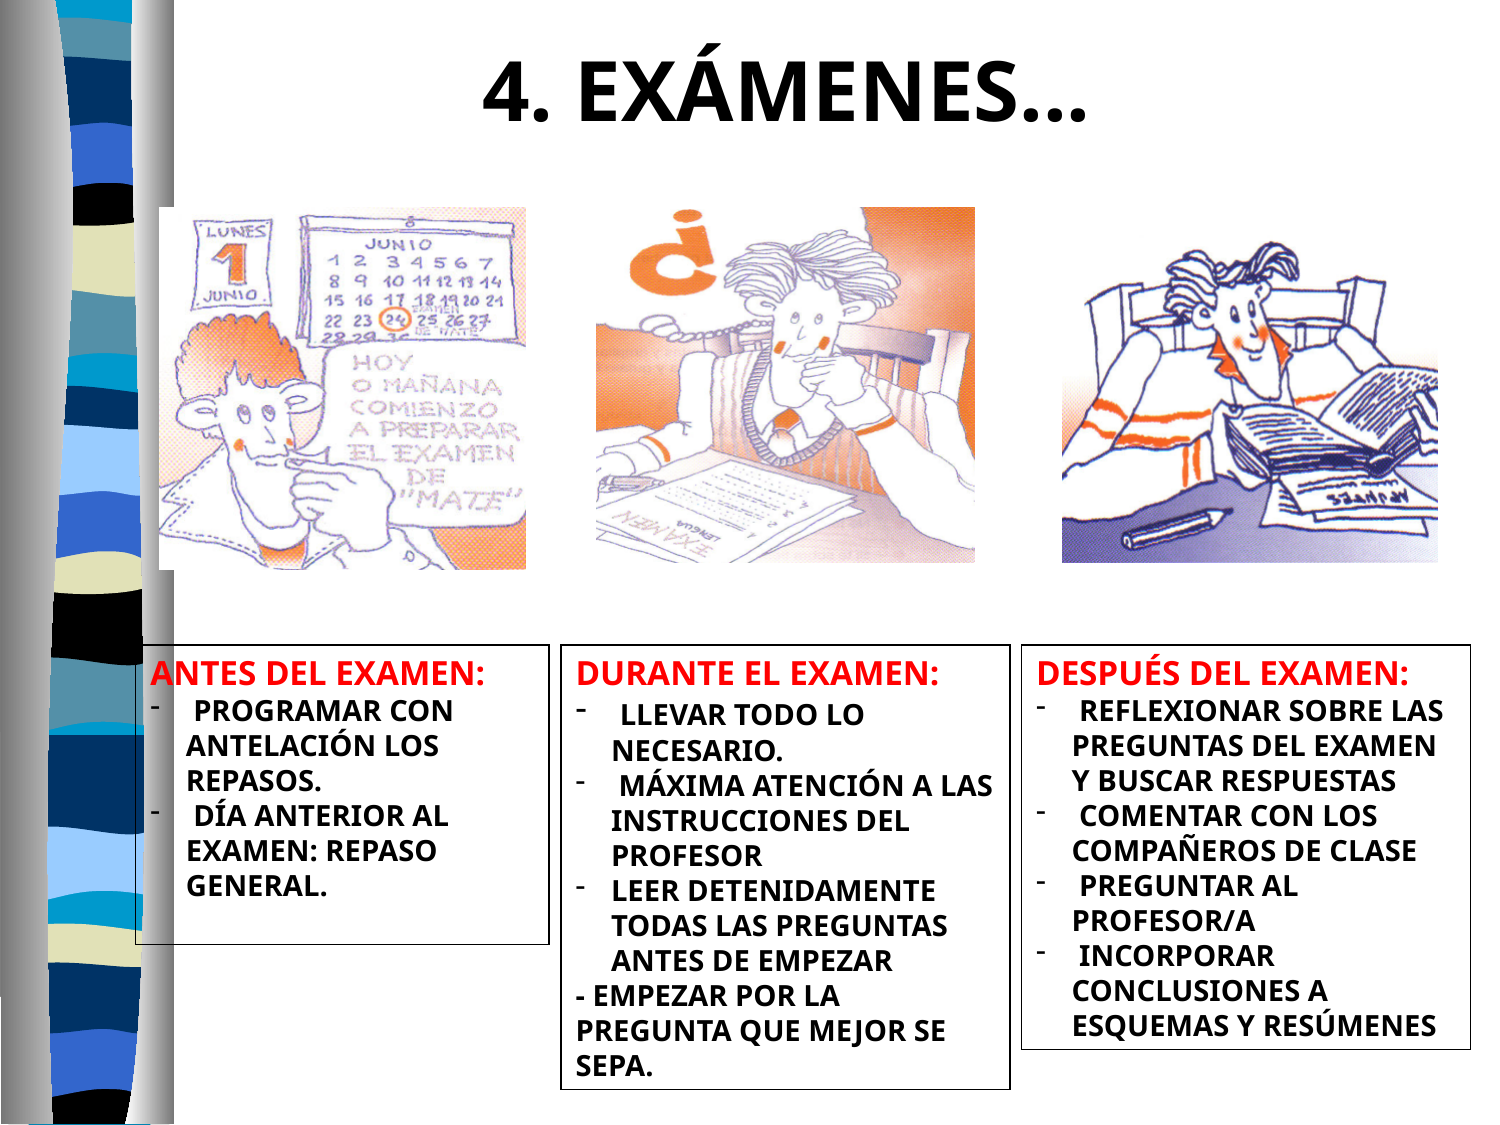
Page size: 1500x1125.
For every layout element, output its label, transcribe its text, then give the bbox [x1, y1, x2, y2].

text_box ANTES DEL EXAMEN: PROGRAMAR CON ANTELACIÓN LOS REPASOS. DÍA ANTERIOR AL EXAMEN: REPASO GENERAL. [135, 645, 550, 945]
picture [1062, 212, 1438, 563]
text_box DESPUÉS DEL EXAMEN: REFLEXIONAR SOBRE LAS PREGUNTAS DEL EXAMEN Y BUSCAR RESPUESTAS COMENTAR CON LOS COMPAÑEROS DE CLASE PREGUNTAR AL PROFESOR/A INCORPORAR CONCLUSIONES A ESQUEMAS Y RESÚMENES [1021, 645, 1471, 1050]
text_box DURANTE EL EXAMEN: LLEVAR TODO LO NECESARIO. MÁXIMA ATENCIÓN A LAS INSTRUCCIONES DEL PROFESOR LEER DETENIDAMENTE TODAS LAS PREGUNTAS ANTES DE EMPEZAR - EMPEZAR POR LA PREGUNTA QUE MEJOR SE SEPA. [560, 645, 1010, 1090]
picture [596, 207, 975, 563]
text_box 4. EXÁMENES... [230, 31, 1343, 146]
picture [159, 207, 526, 570]
